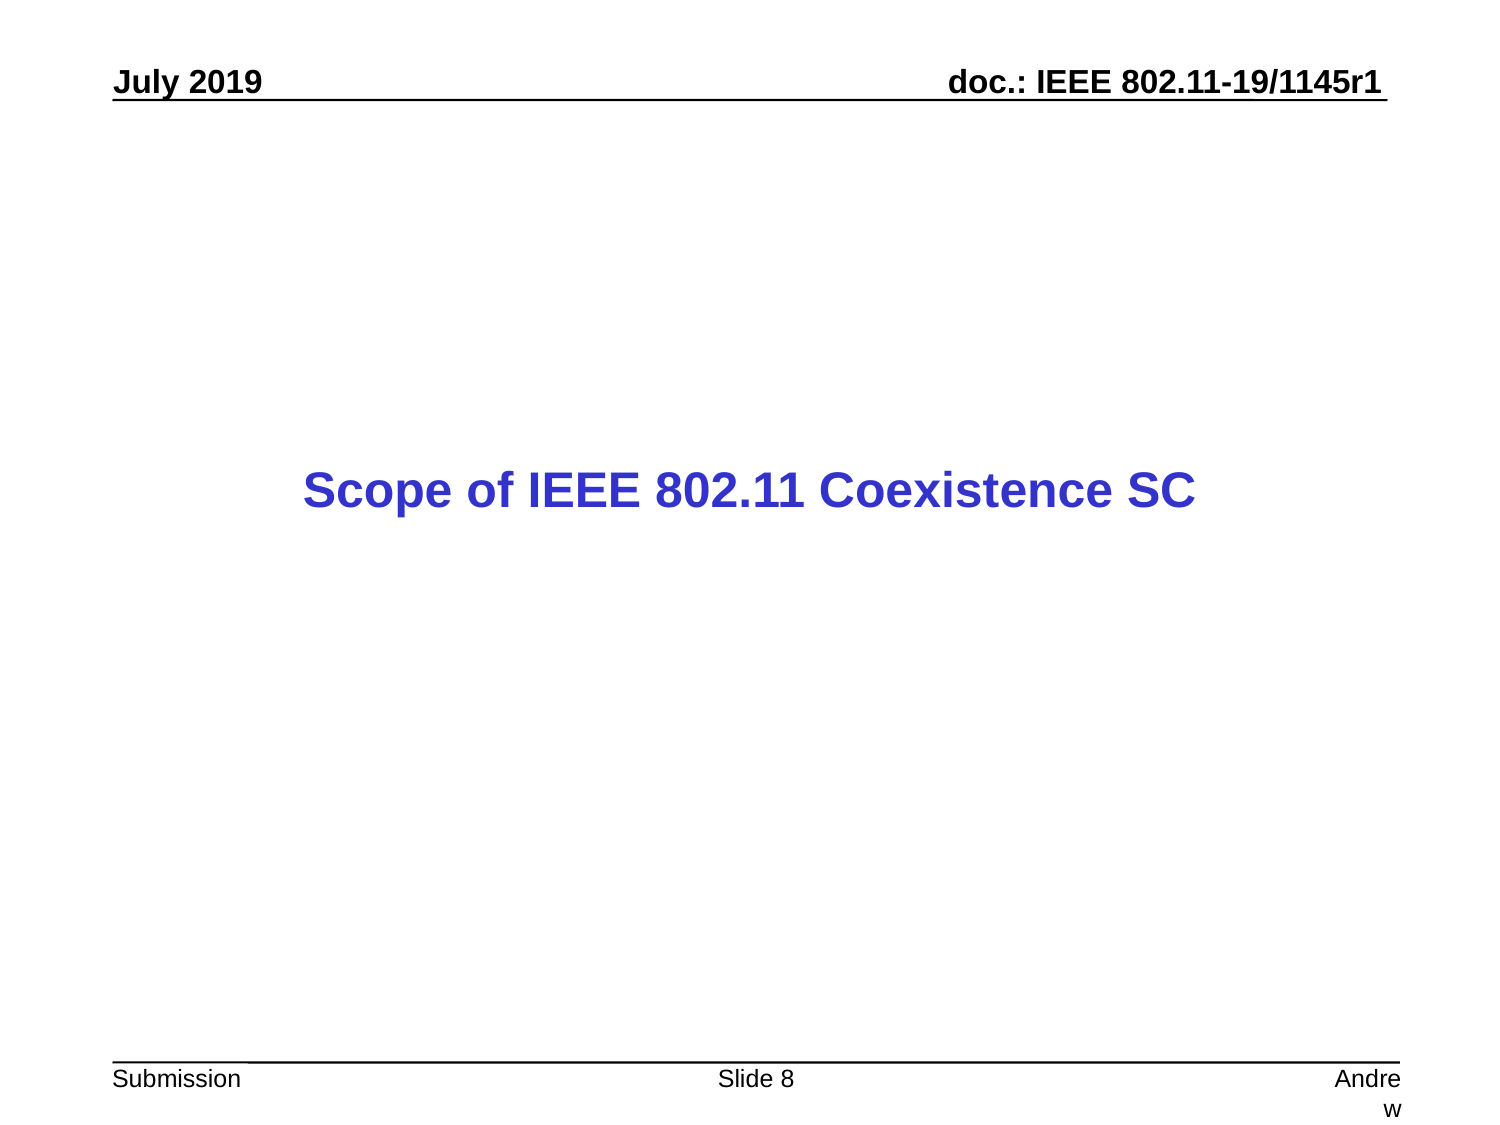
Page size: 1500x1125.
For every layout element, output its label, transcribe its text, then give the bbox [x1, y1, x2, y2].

footer Andrew Myles, Cisco [1320, 1061, 1402, 1093]
list Scope of IEEE 802.11 Coexistence SC [112, 324, 1388, 650]
slide_number Slide 8 [709, 1061, 803, 1093]
